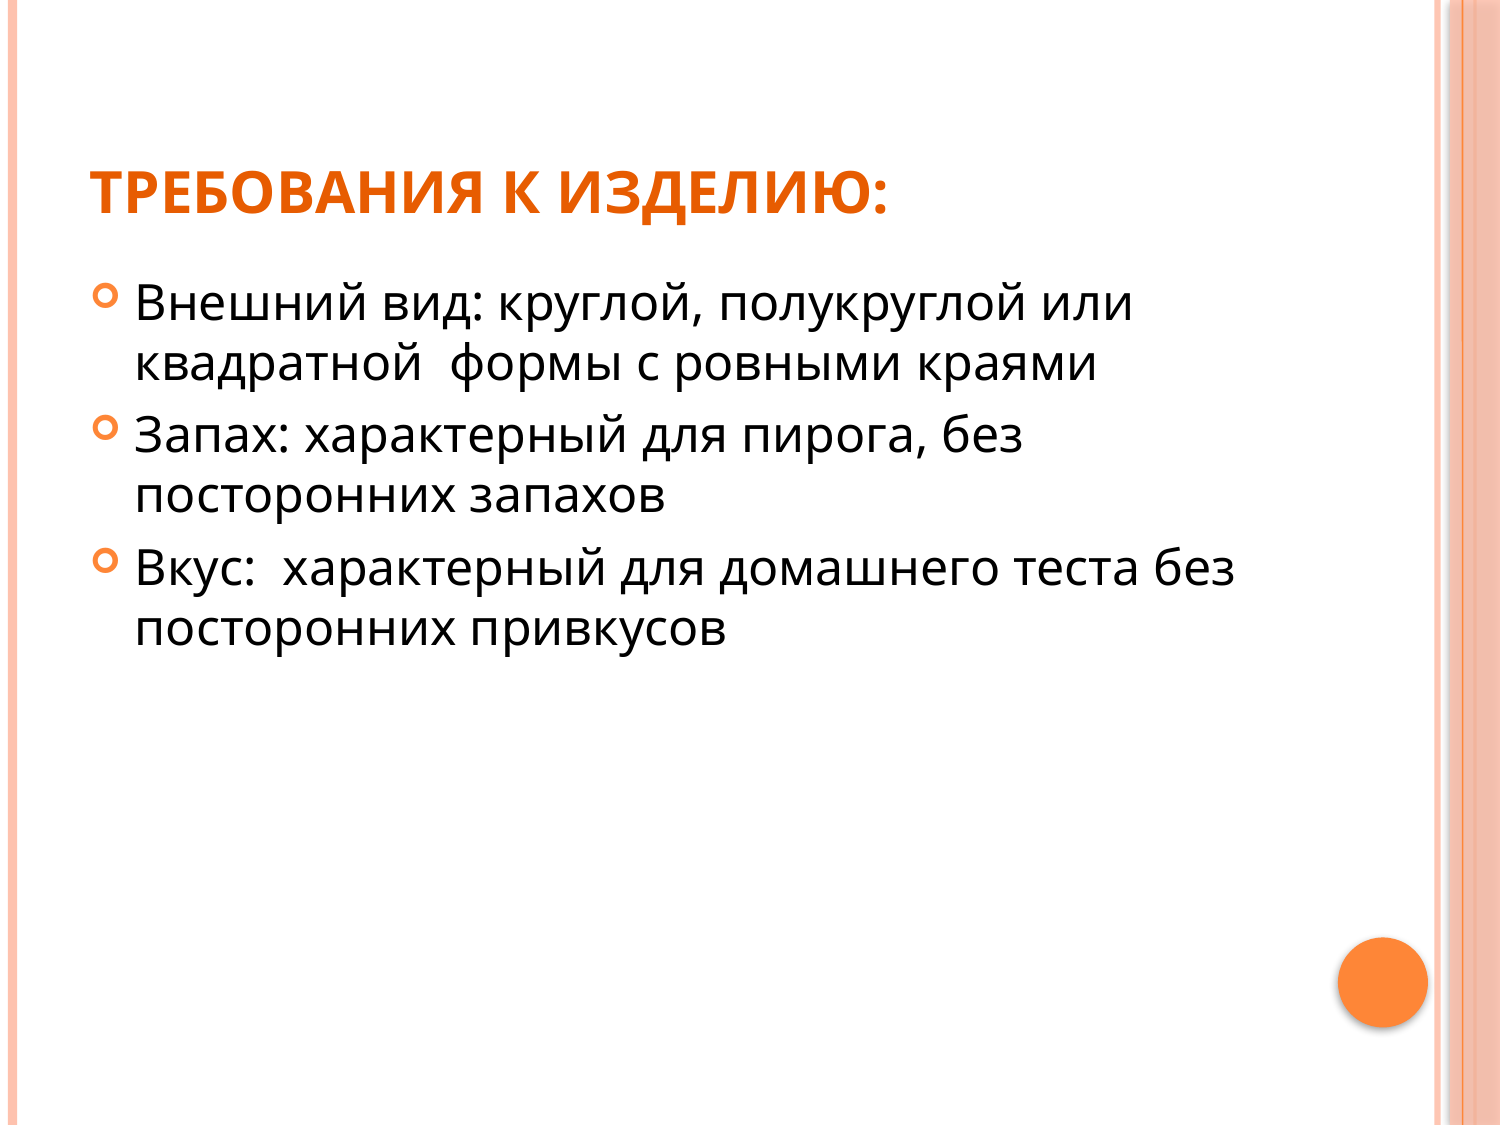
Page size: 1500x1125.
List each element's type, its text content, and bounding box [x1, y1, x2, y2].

list Внешний вид: круглой, полукруглой или квадратной формы с ровными краями Запах: характерный для пирога, без посторонних запахов Вкус: характерный для домашнего теста без посторонних привкусов [75, 262, 1300, 1062]
title Требования к изделию: [75, 45, 1300, 233]
